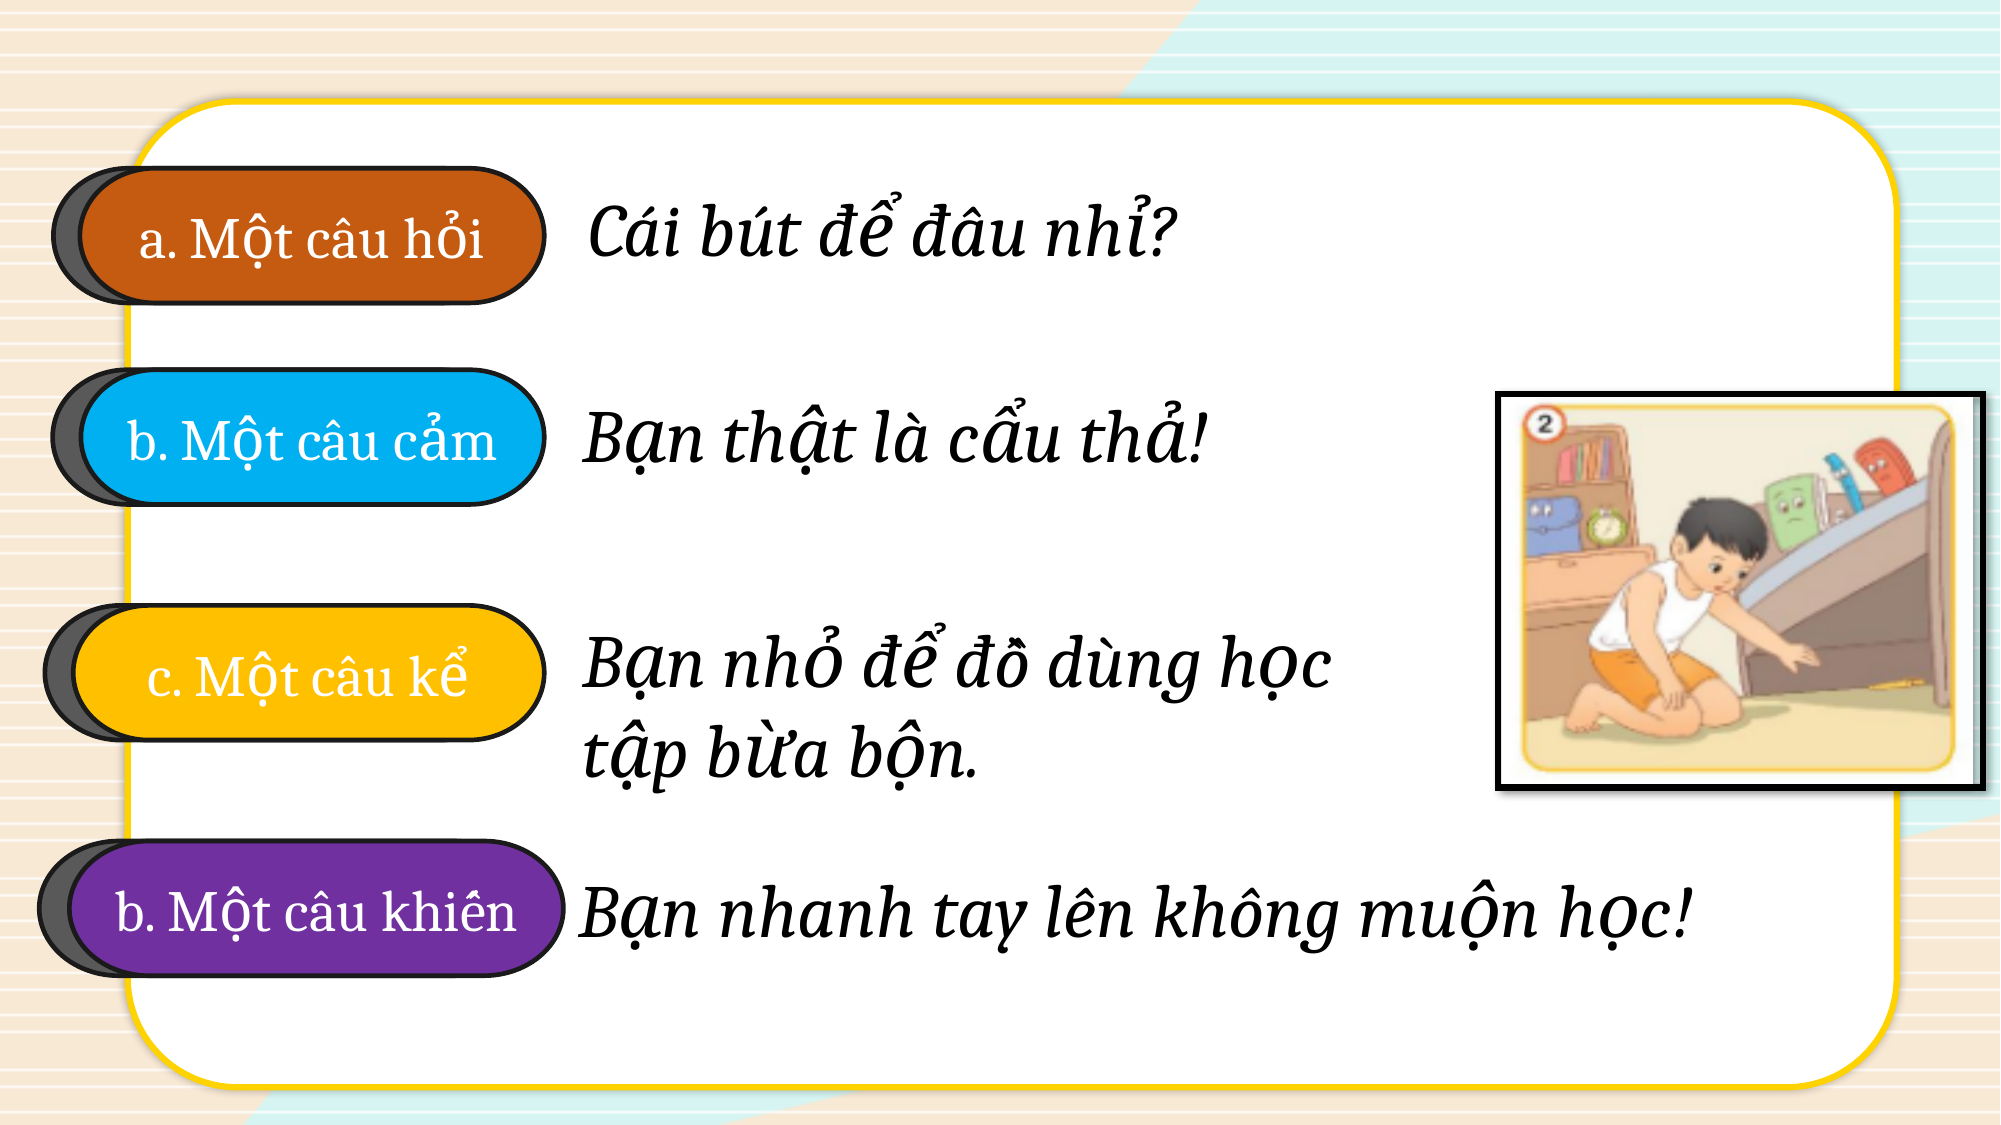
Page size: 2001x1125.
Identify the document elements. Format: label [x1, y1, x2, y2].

text_box [52, 369, 545, 505]
text_box [44, 605, 545, 741]
picture [0, 0, 2000, 1125]
text_box [39, 840, 564, 976]
text_box [53, 168, 545, 303]
